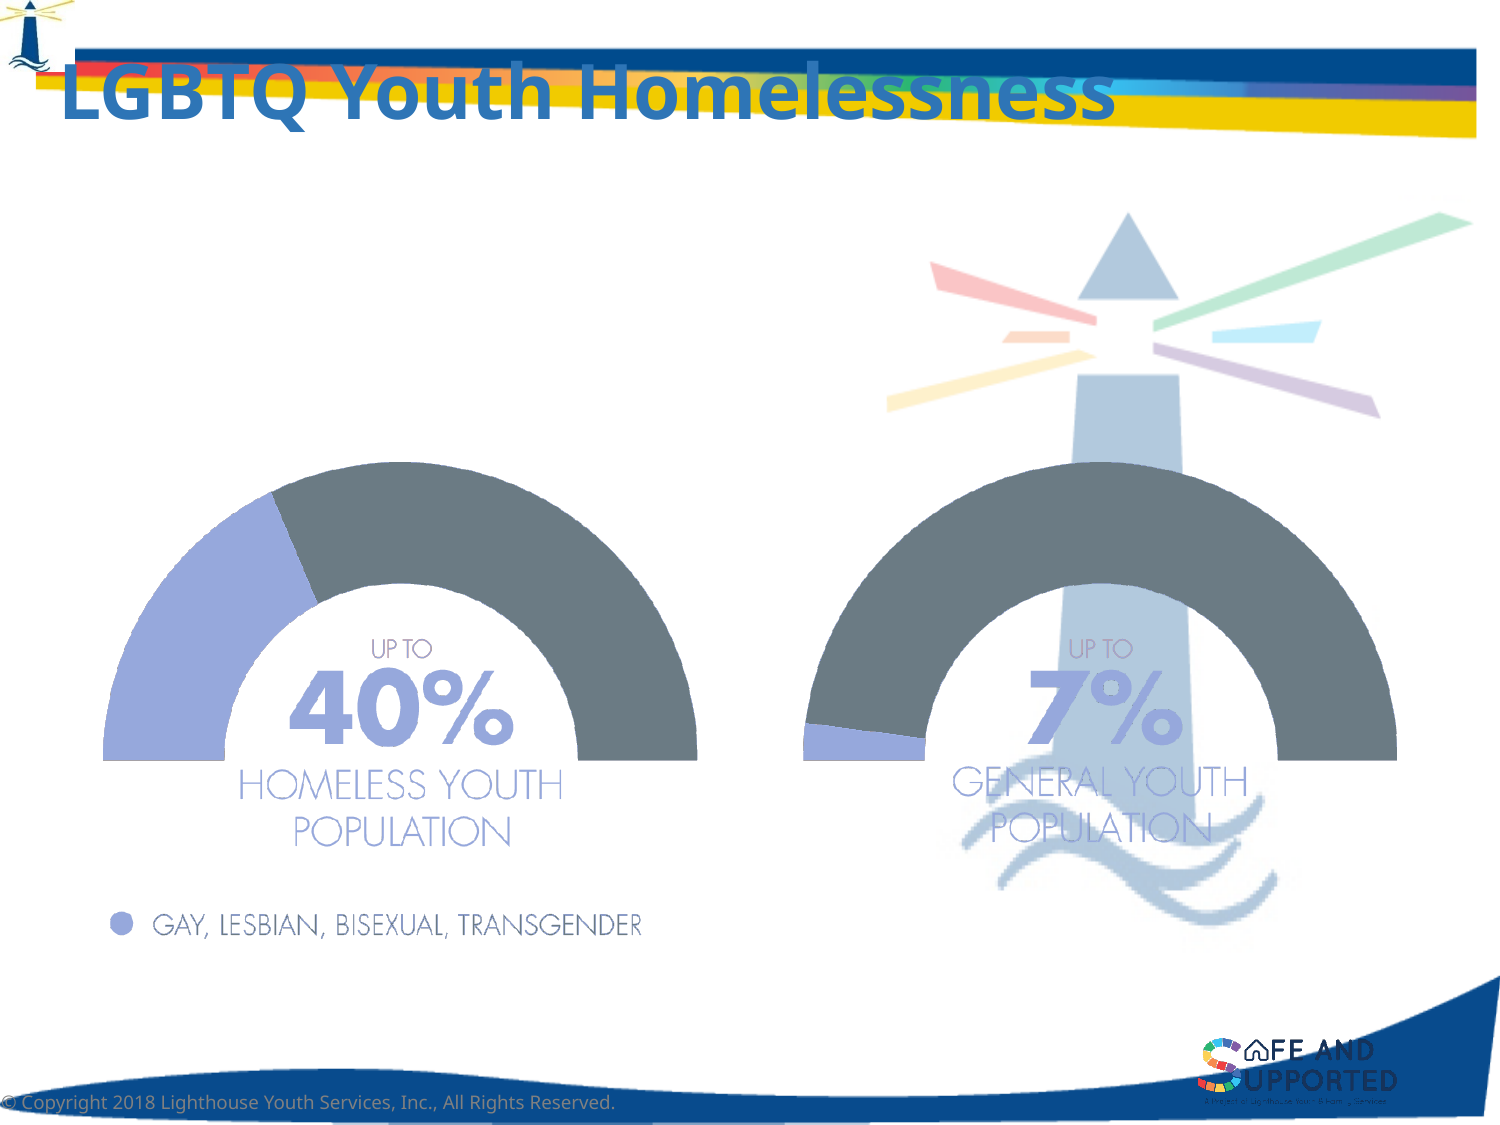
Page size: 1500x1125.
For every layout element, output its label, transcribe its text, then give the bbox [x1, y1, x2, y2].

picture [0, 0, 1500, 1125]
title LGBTQ Youth Homelessness [43, 36, 1215, 153]
